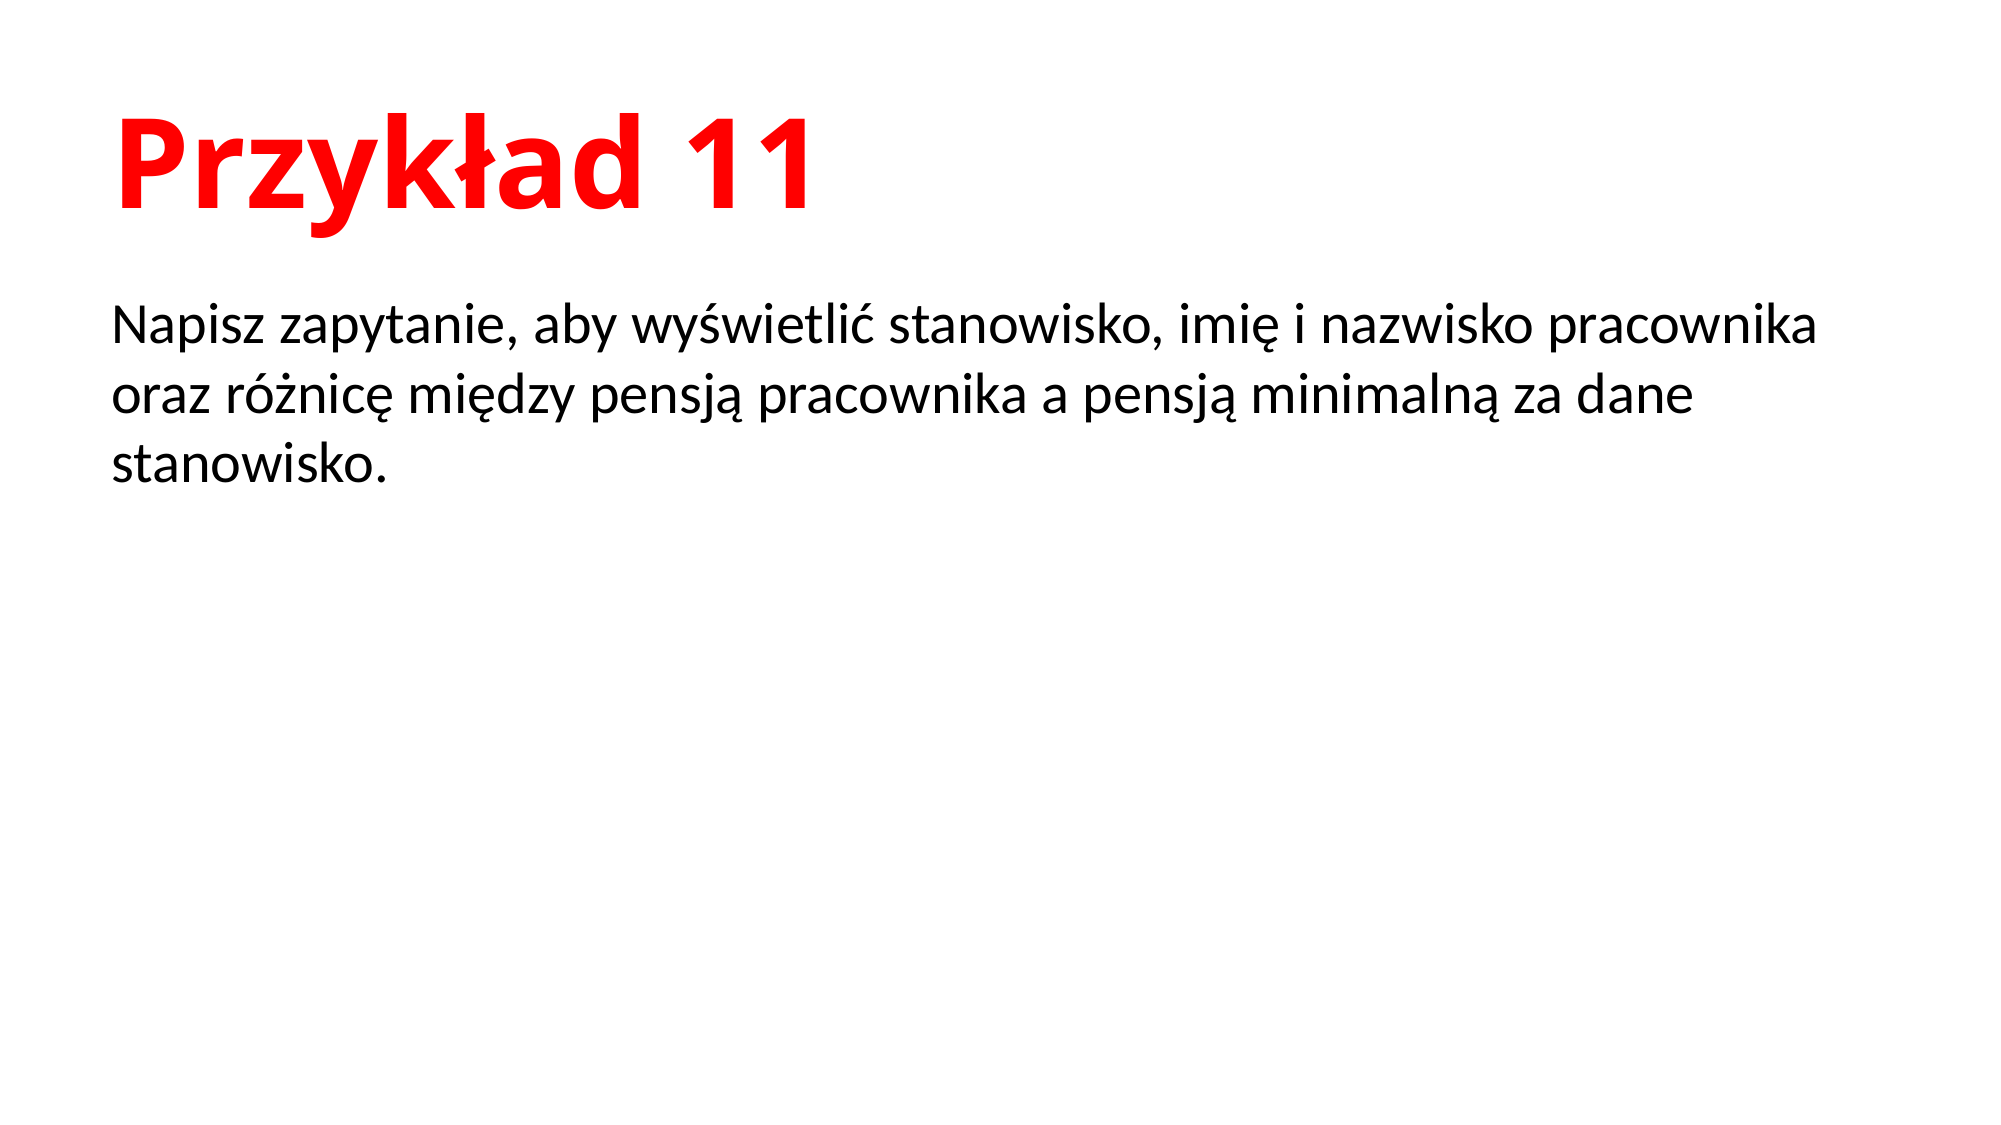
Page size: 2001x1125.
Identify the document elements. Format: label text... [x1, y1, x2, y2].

text_box Napisz zapytanie, aby wyświetlić stanowisko, imię i nazwisko pracownika oraz różnicę między pensją pracownika a pensją minimalną za dane stanowisko. [96, 277, 1912, 502]
title Przykład 11 [96, 59, 1822, 277]
